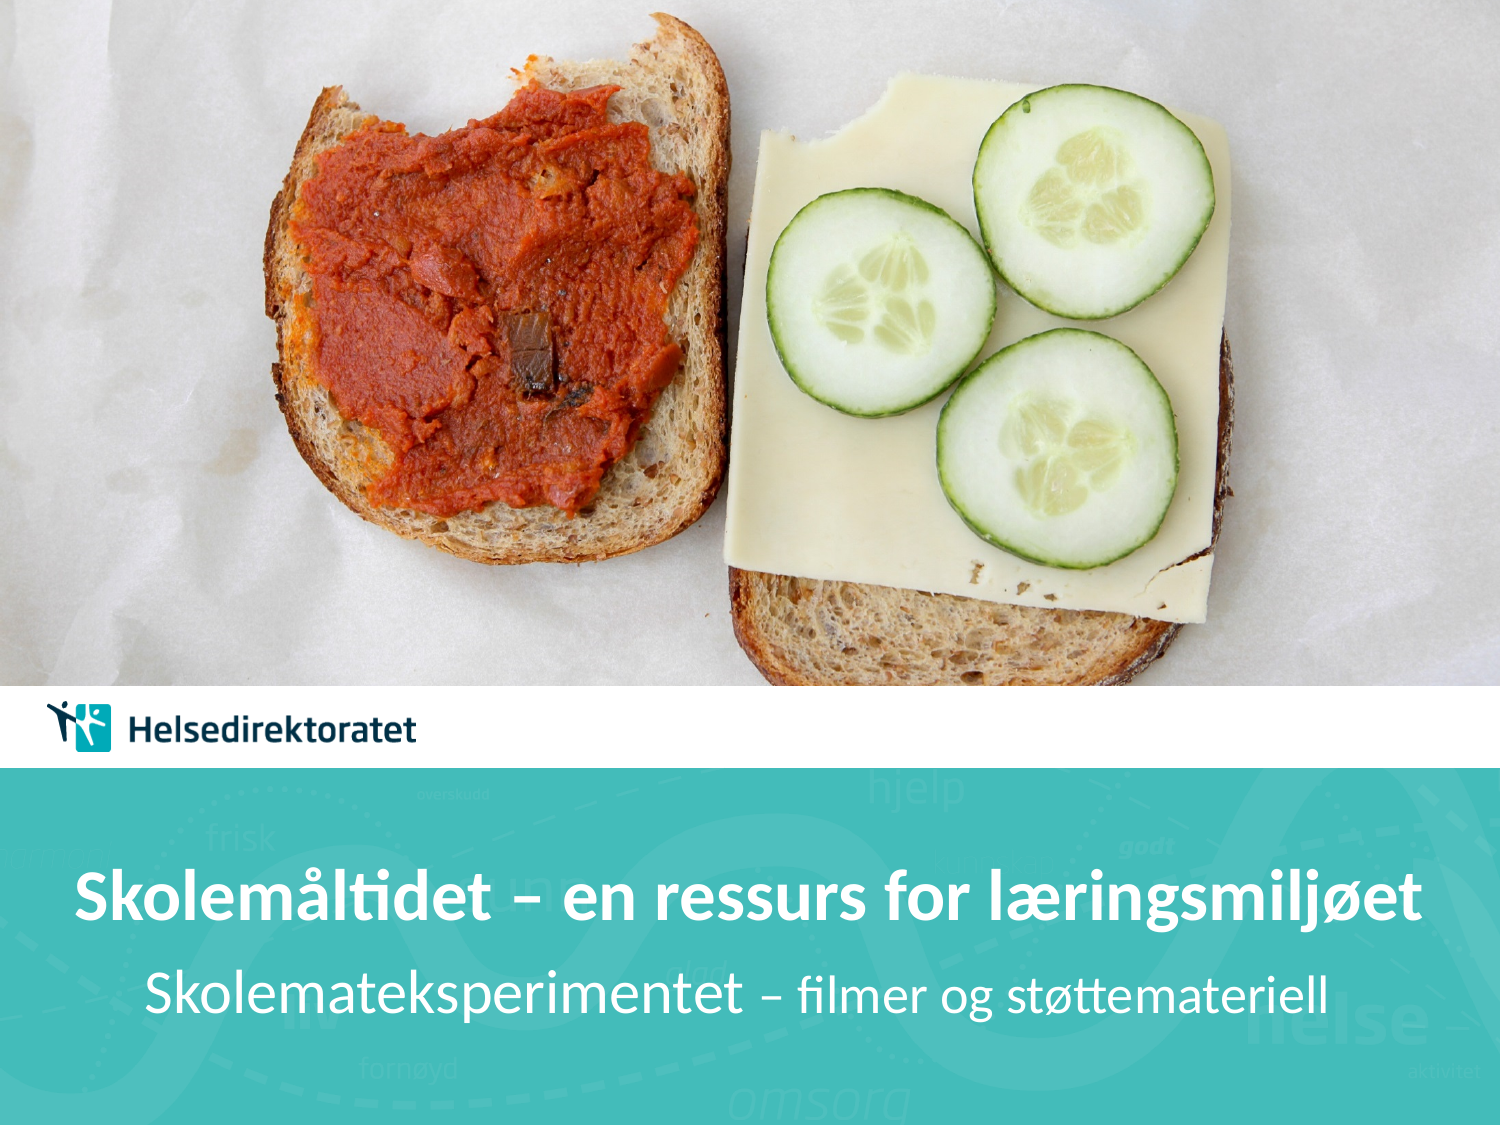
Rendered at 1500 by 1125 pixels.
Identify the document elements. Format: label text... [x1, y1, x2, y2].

picture [412, 727, 416, 738]
title Skolemåltidet – en ressurs for læringsmiljøet [41, 838, 1459, 943]
subtitle Skolemateksperimentet – filmer og støttemateriell [100, 943, 1376, 1035]
picture [47, 701, 416, 752]
picture [0, 0, 1500, 686]
picture [0, 767, 1500, 1125]
